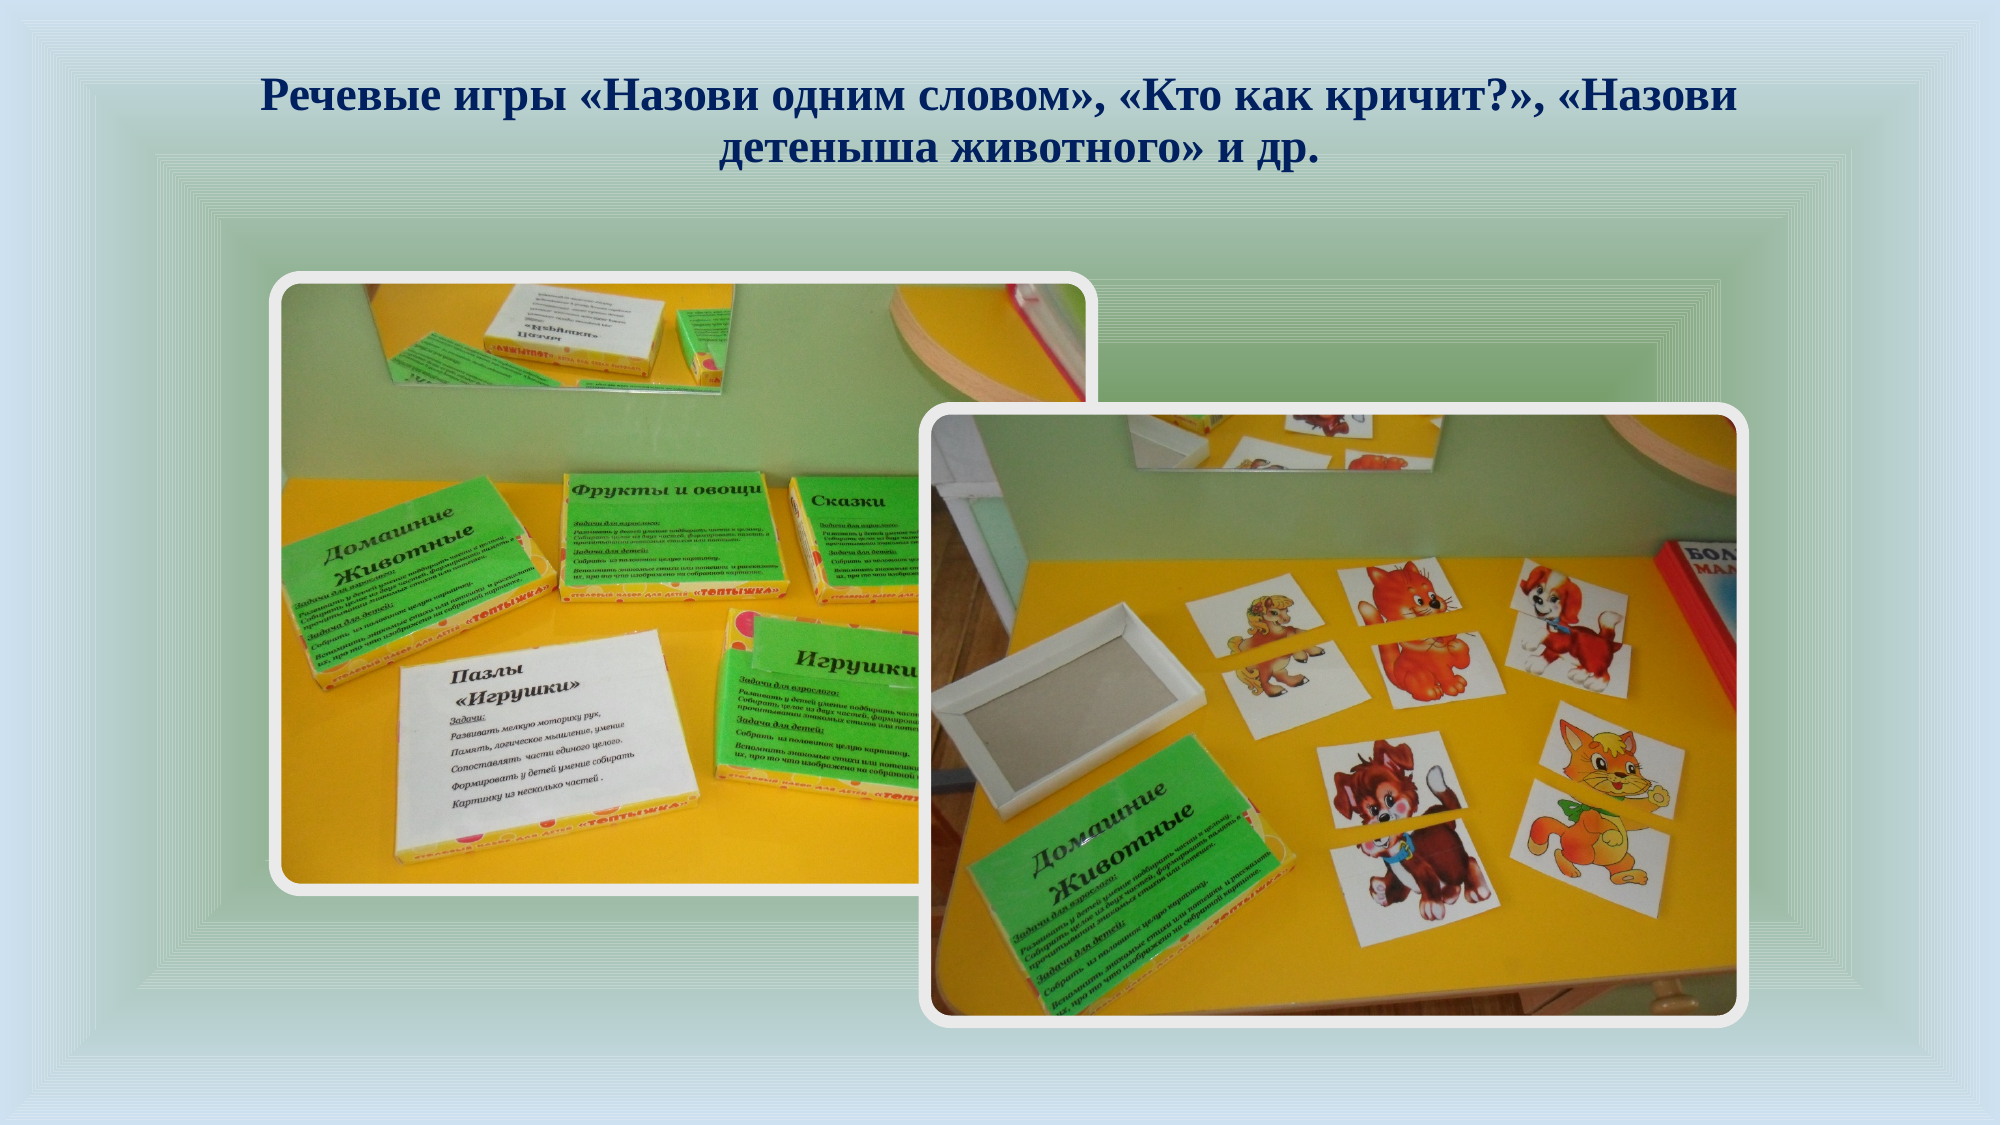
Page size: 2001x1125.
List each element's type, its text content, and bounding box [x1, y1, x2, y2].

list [275, 277, 1092, 890]
title Речевые игры «Назови одним словом», «Кто как кричит?», «Назови детеныша животного» и др. [137, 59, 1863, 278]
picture [924, 408, 1743, 1022]
